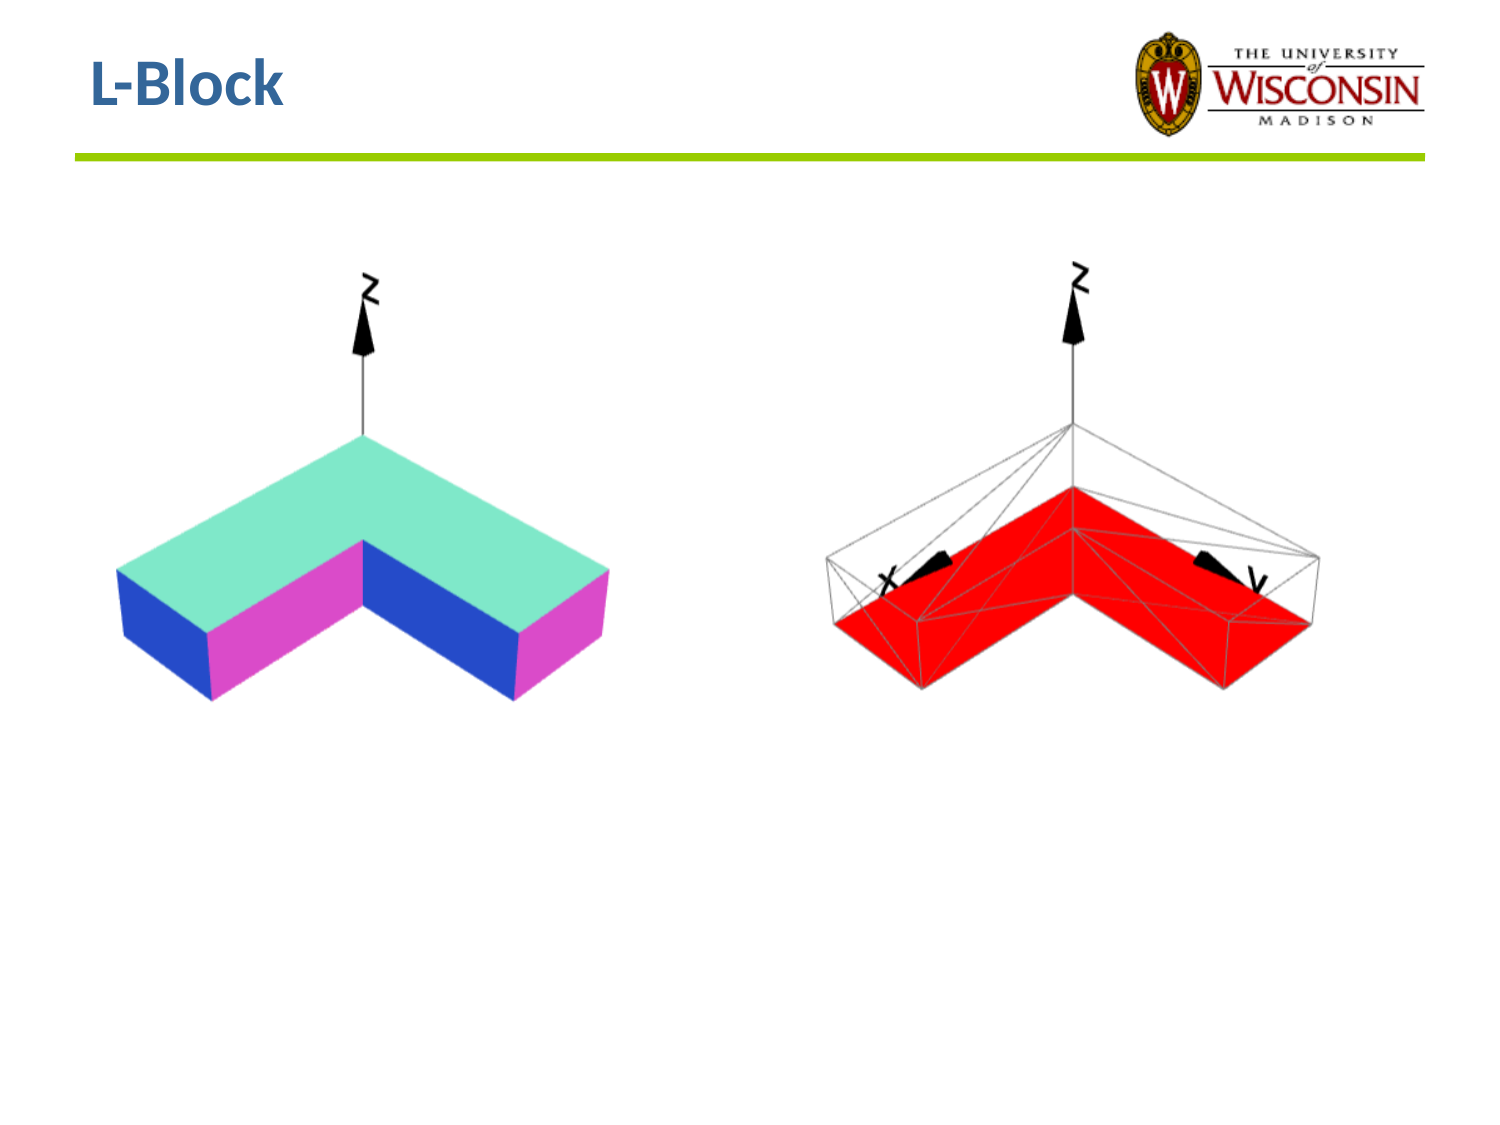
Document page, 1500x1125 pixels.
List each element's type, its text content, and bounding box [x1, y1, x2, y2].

picture [1128, 22, 1431, 146]
picture [74, 245, 651, 721]
title L-Block [75, 37, 1425, 121]
picture [774, 245, 1396, 709]
